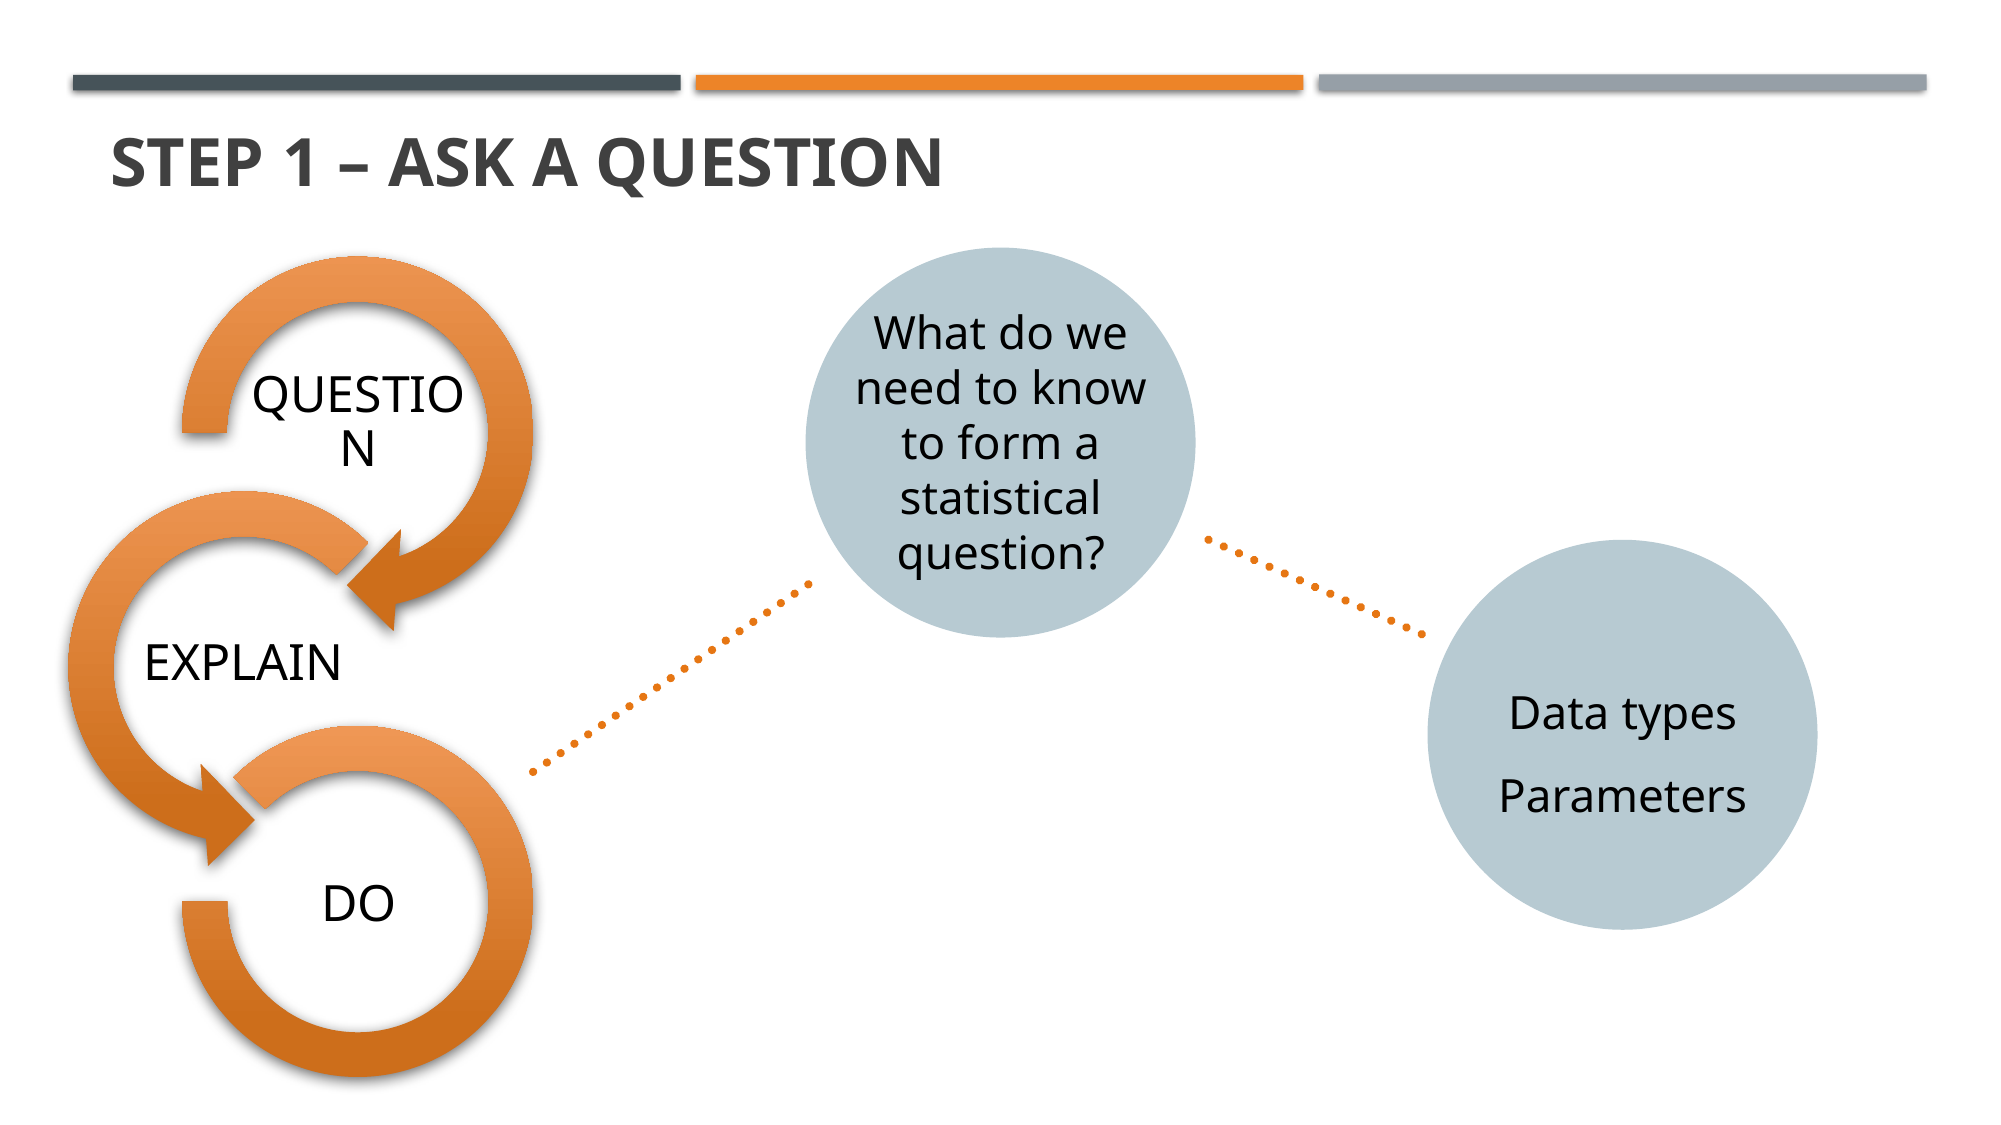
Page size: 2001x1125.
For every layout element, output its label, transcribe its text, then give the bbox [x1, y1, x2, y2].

text_box EXPLAIN [127, 606, 360, 722]
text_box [532, 575, 821, 773]
text_box [68, 491, 369, 867]
text_box [181, 256, 534, 632]
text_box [1427, 539, 1819, 931]
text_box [1207, 539, 1424, 638]
text_box DO [243, 847, 475, 963]
text_box STEP 1 – ASK A QUESTION [95, 112, 1905, 275]
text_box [805, 247, 1197, 639]
text_box QUESTION [243, 365, 475, 482]
text_box [182, 725, 534, 1078]
